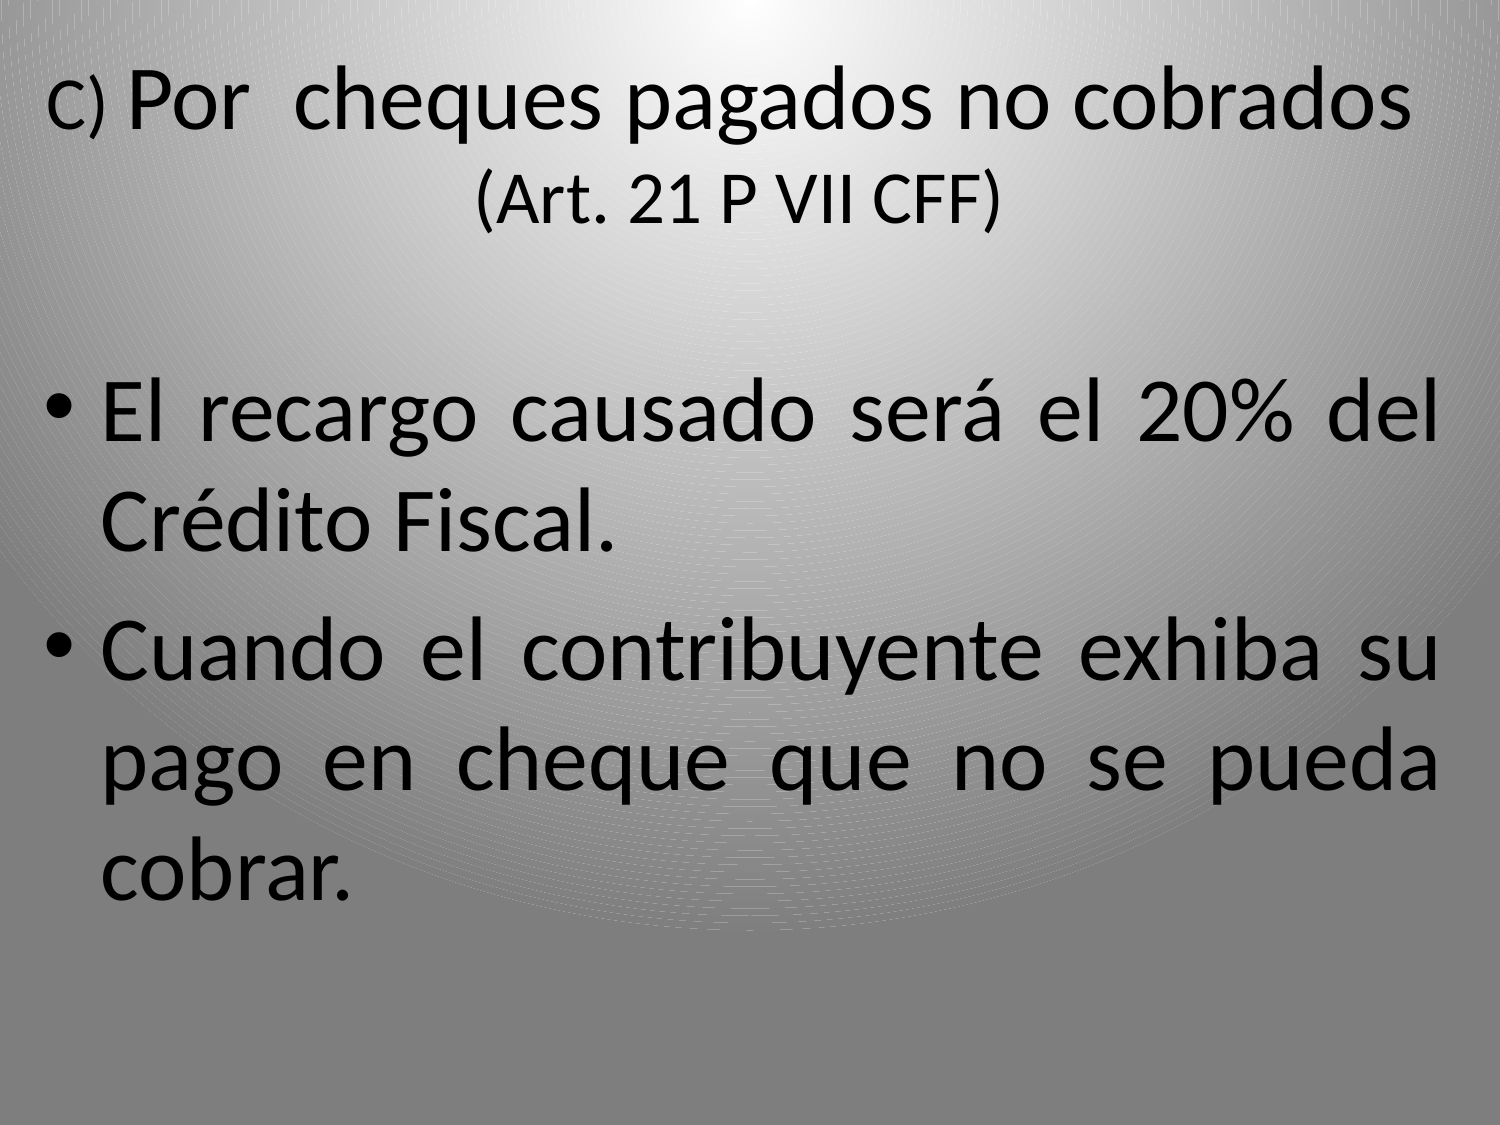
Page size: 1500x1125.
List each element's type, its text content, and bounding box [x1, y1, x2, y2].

text_box C) Por cheques pagados no cobrados (Art. 21 P VII CFF) [31, 30, 1448, 246]
list El recargo causado será el 20% del Crédito Fiscal. Cuando el contribuyente exhiba su pago en cheque que no se pueda cobrar. [29, 342, 1459, 1059]
